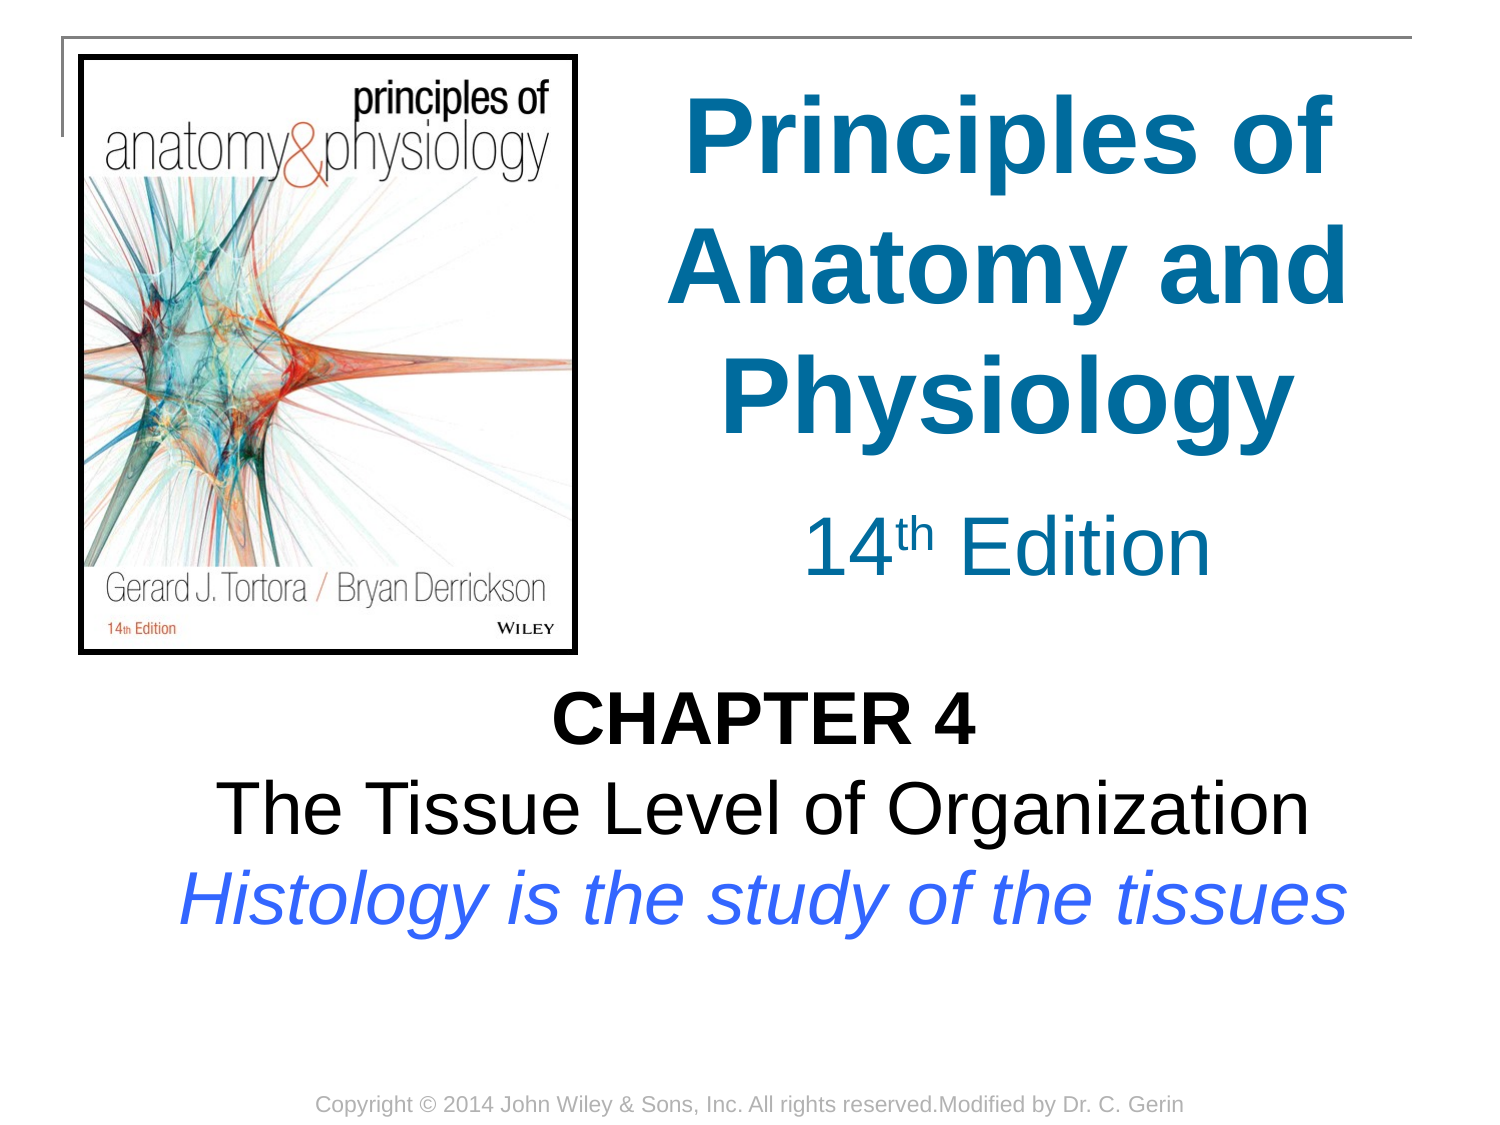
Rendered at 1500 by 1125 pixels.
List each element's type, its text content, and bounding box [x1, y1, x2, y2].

text_box CHAPTER 4 The Tissue Level of Organization Histology is the study of the tissues [63, 662, 1465, 948]
text_box Principles of Anatomy and Physiology 14th Edition [590, 57, 1425, 653]
picture [78, 53, 578, 655]
footer Copyright © 2014 John Wiley & Sons, Inc. All rights reserved.Modified by Dr. C. Gerin [269, 1065, 1231, 1125]
